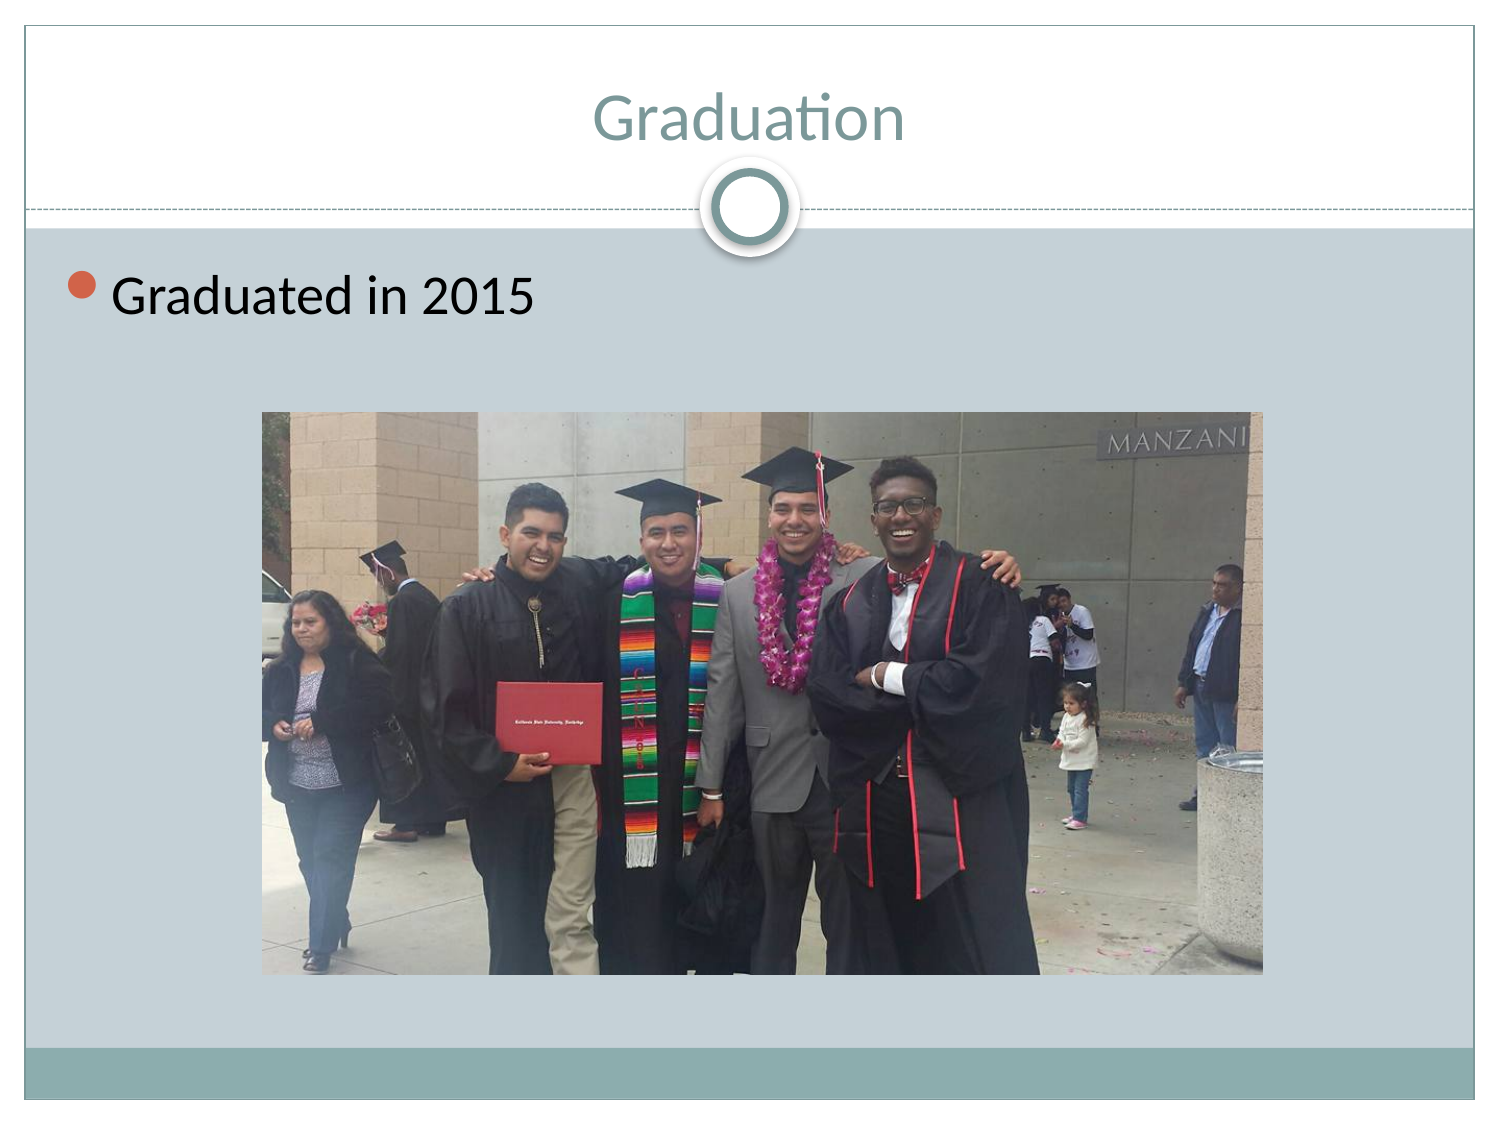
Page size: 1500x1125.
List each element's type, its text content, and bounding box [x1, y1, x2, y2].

title Graduation [49, 37, 1450, 162]
picture [262, 412, 1263, 976]
list Graduated in 2015 [49, 250, 1445, 1001]
